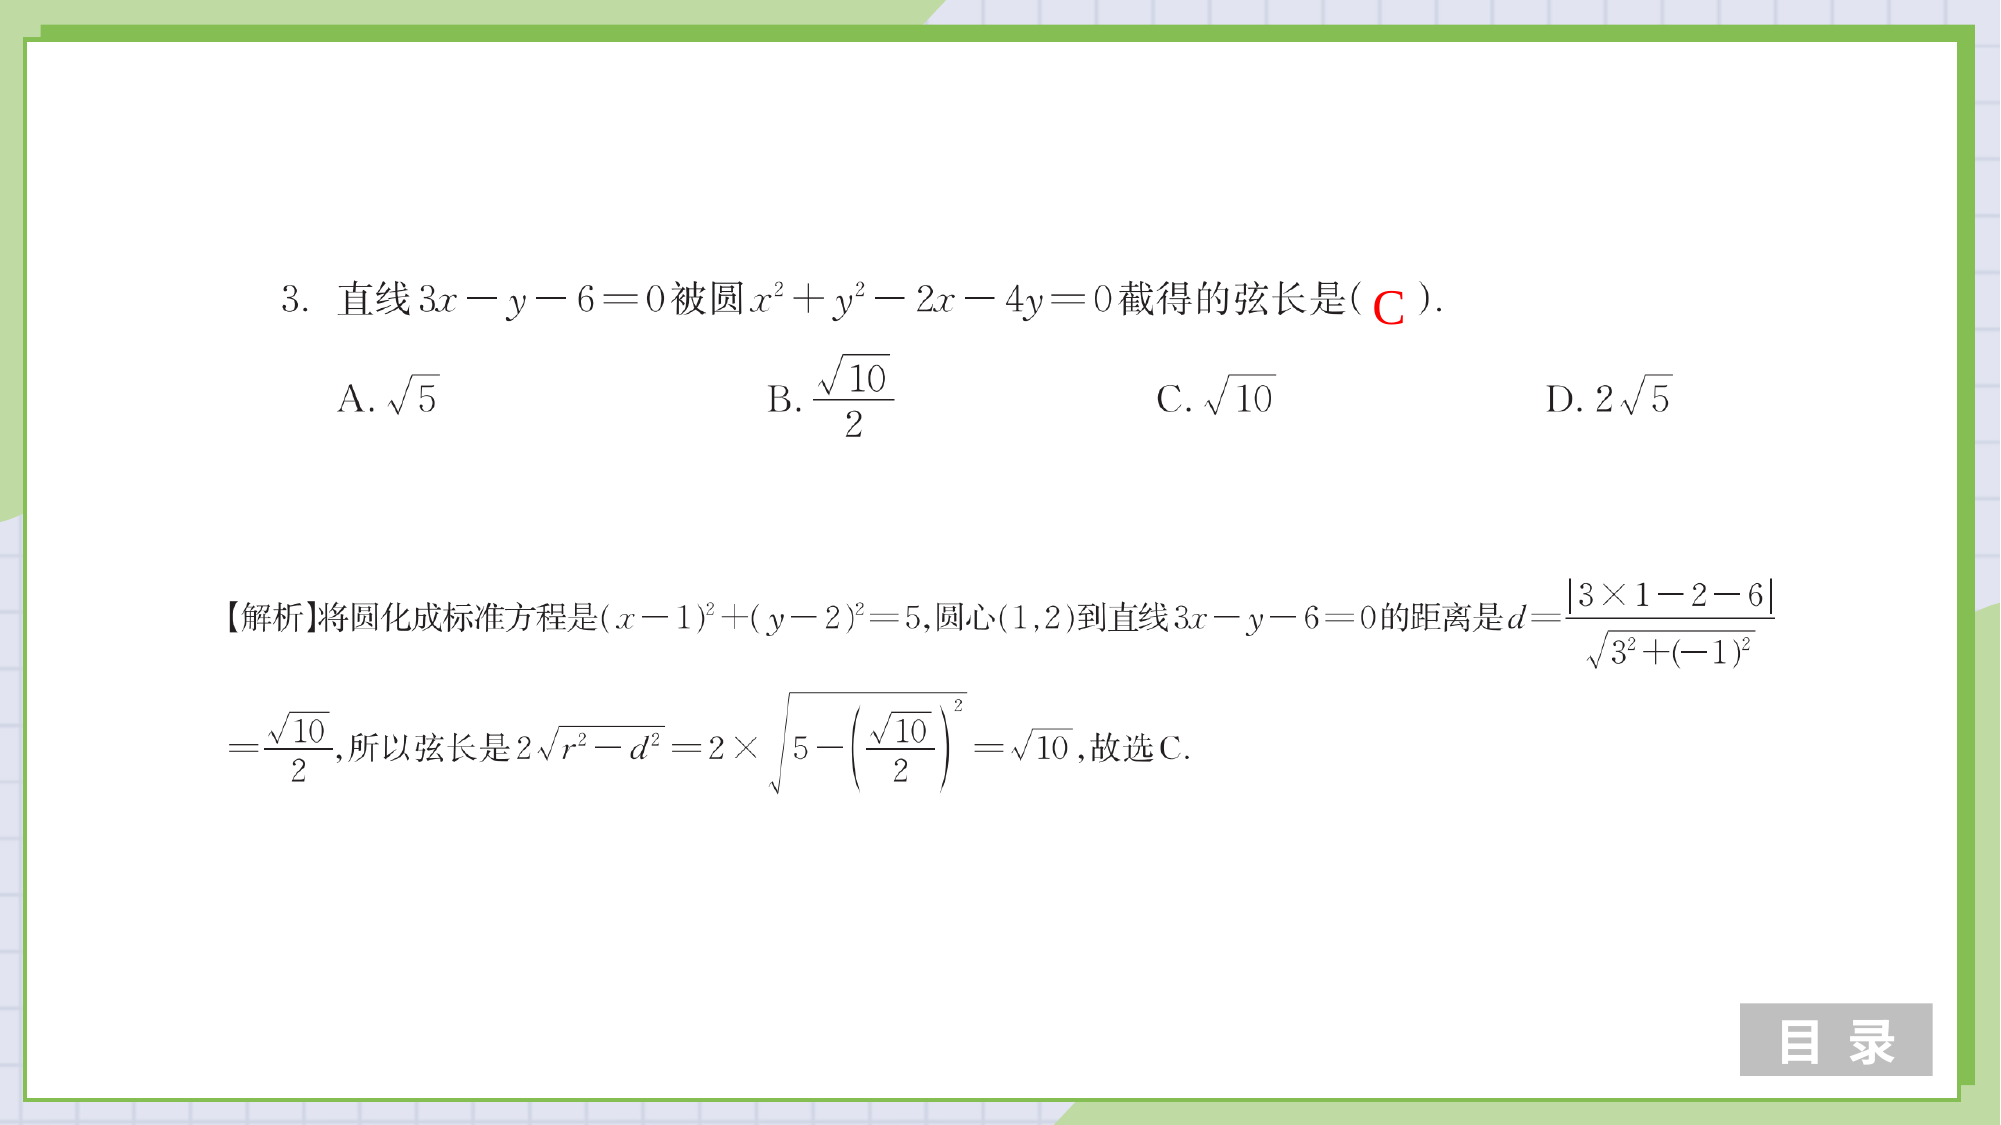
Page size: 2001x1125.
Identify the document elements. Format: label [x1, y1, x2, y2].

picture [0, 515, 1074, 1125]
picture [925, 0, 2000, 611]
picture [218, 562, 1784, 801]
picture [266, 267, 1734, 447]
